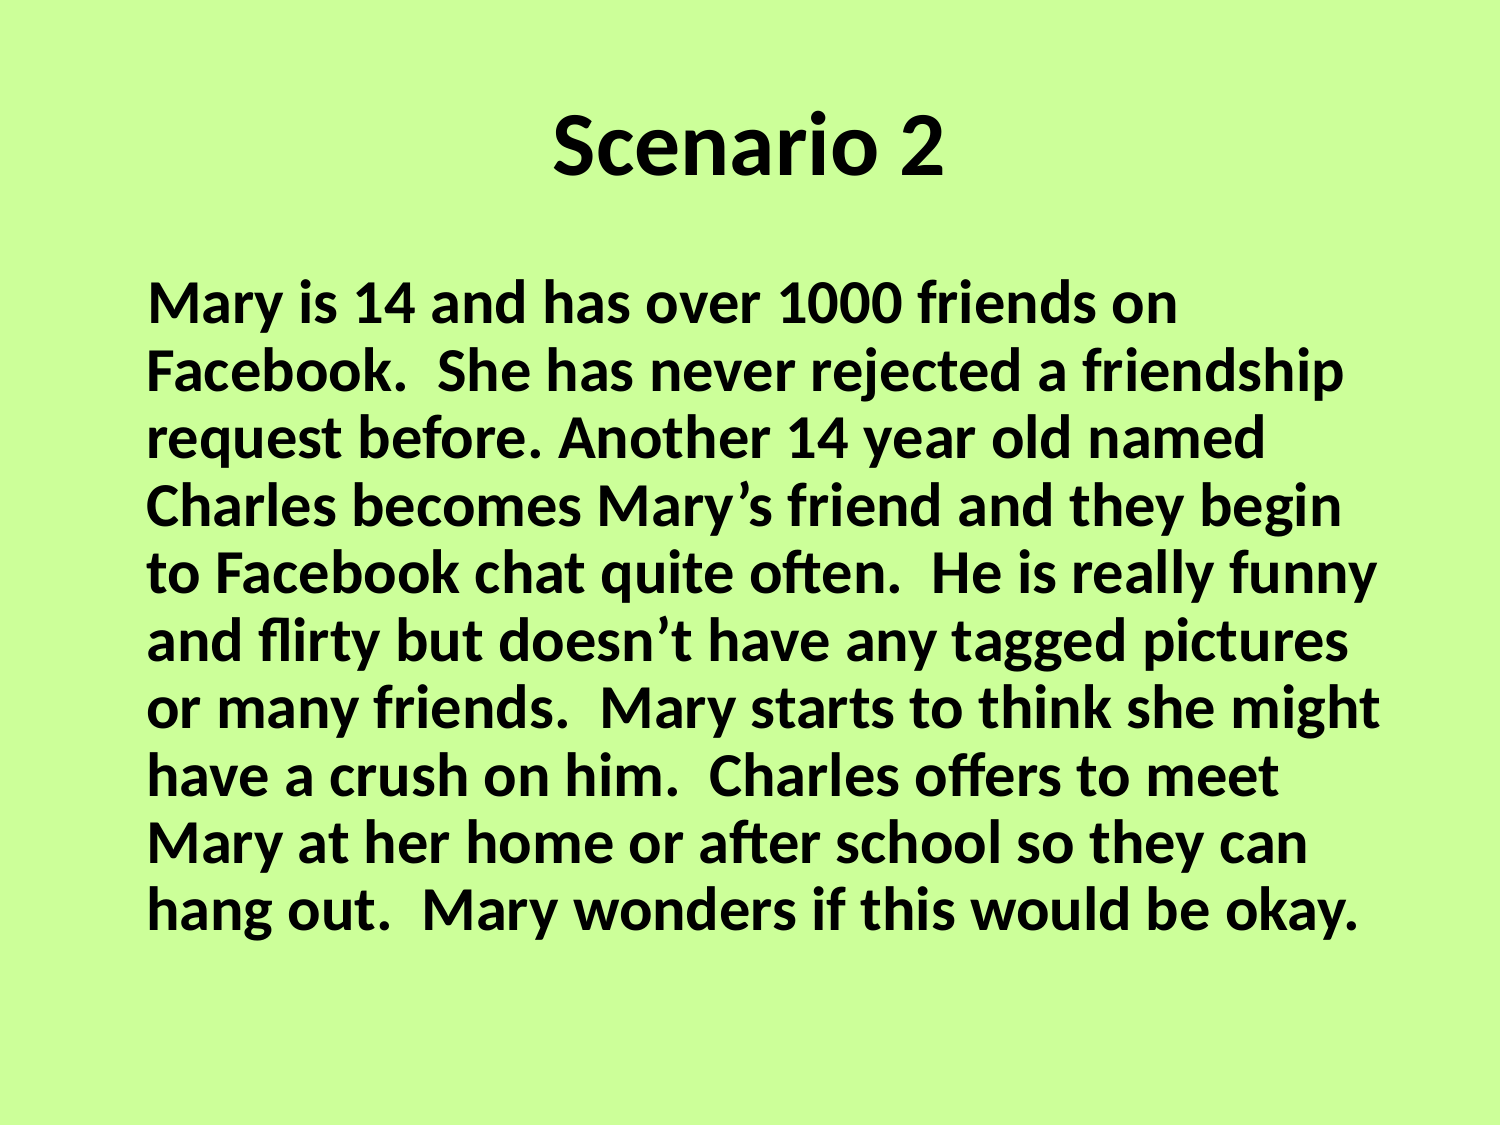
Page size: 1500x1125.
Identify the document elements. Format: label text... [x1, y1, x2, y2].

list Mary is 14 and has over 1000 friends on Facebook. She has never rejected a friendship request before. Another 14 year old named Charles becomes Mary’s friend and they begin to Facebook chat quite often. He is really funny and flirty but doesn’t have any tagged pictures or many friends. Mary starts to think she might have a crush on him. Charles offers to meet Mary at her home or after school so they can hang out. Mary wonders if this would be okay. [74, 262, 1426, 1006]
title Scenario 2 [74, 44, 1426, 233]
